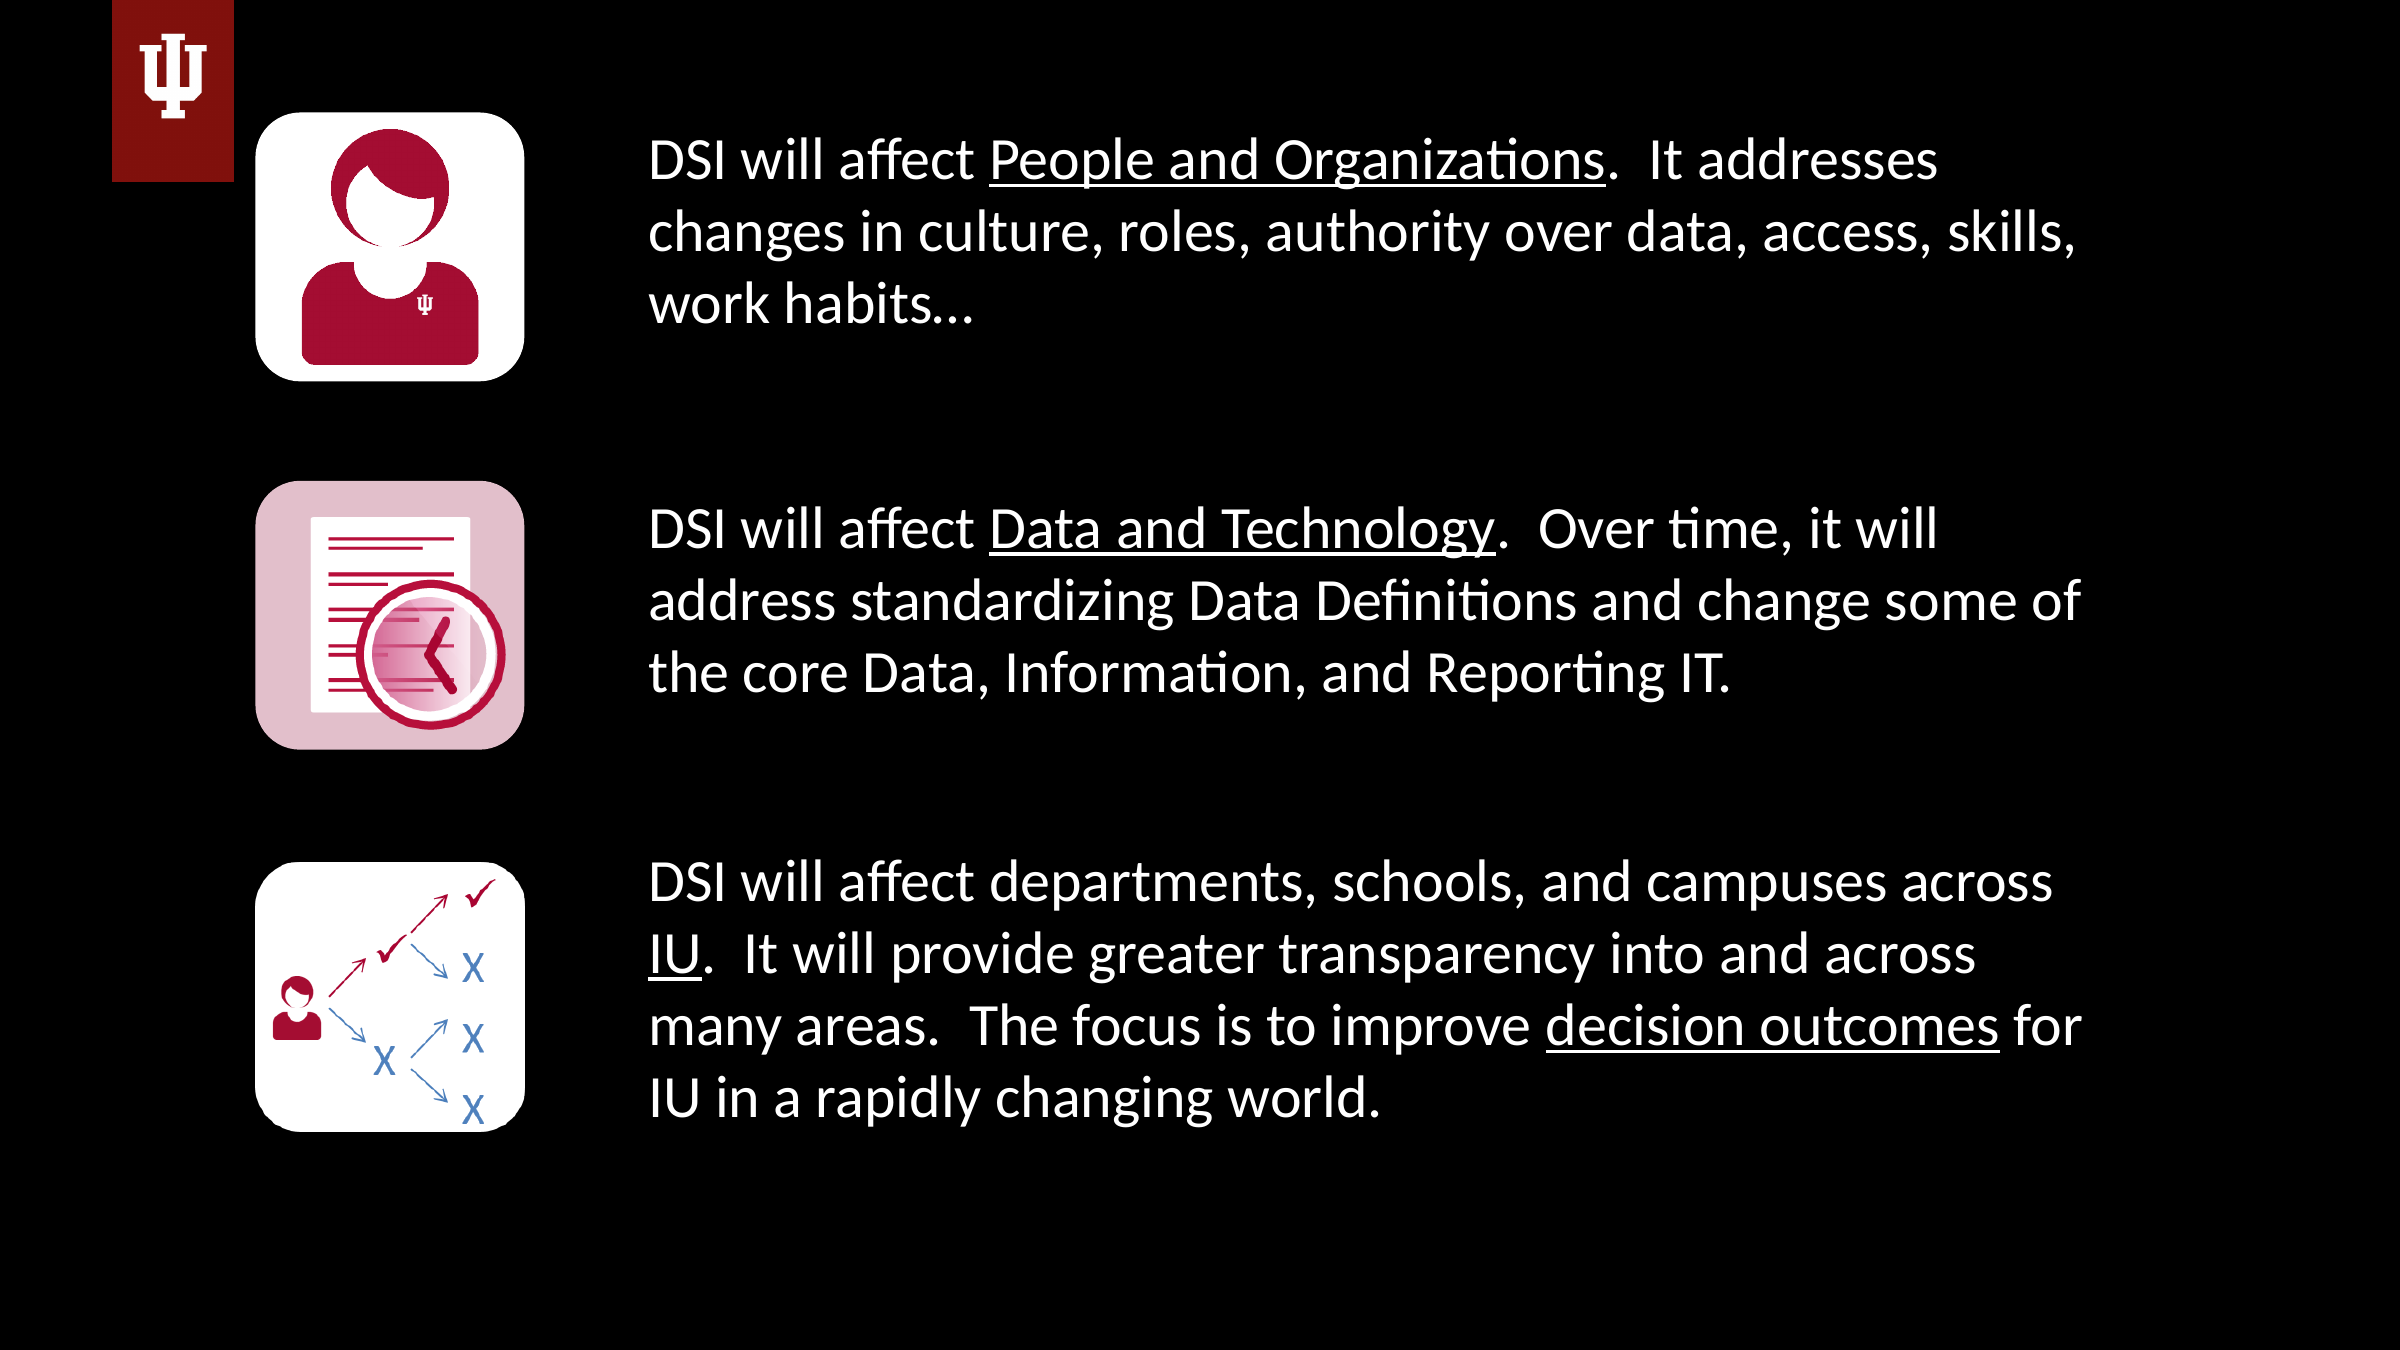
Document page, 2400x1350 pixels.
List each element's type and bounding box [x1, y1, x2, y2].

text_box [255, 834, 2137, 1162]
text_box [255, 480, 2137, 750]
text_box [255, 112, 2137, 382]
picture [112, 0, 234, 182]
